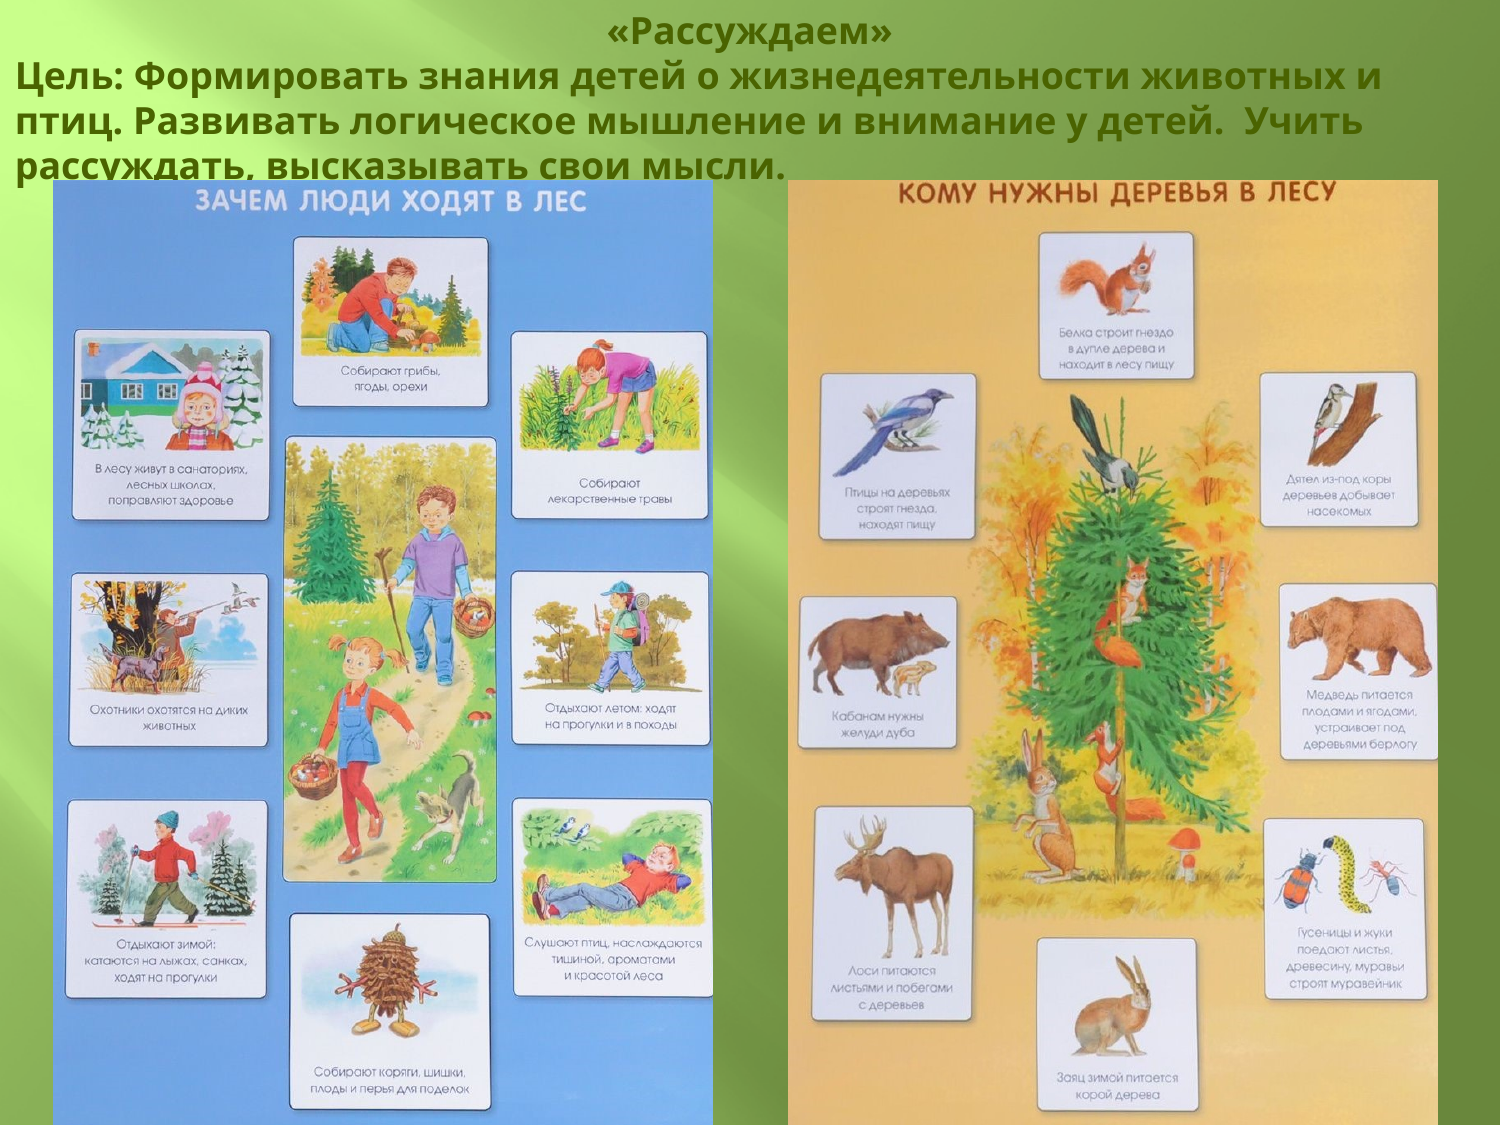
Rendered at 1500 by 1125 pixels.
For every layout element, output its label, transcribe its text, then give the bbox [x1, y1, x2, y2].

picture [52, 180, 714, 1125]
text_box «Рассуждаем» Цель: Формировать знания детей о жизнедеятельности животных и птиц. Развивать логическое мышление и внимание у детей. Учить рассуждать, высказывать свои мысли. [0, 0, 1500, 240]
picture [787, 180, 1438, 1125]
